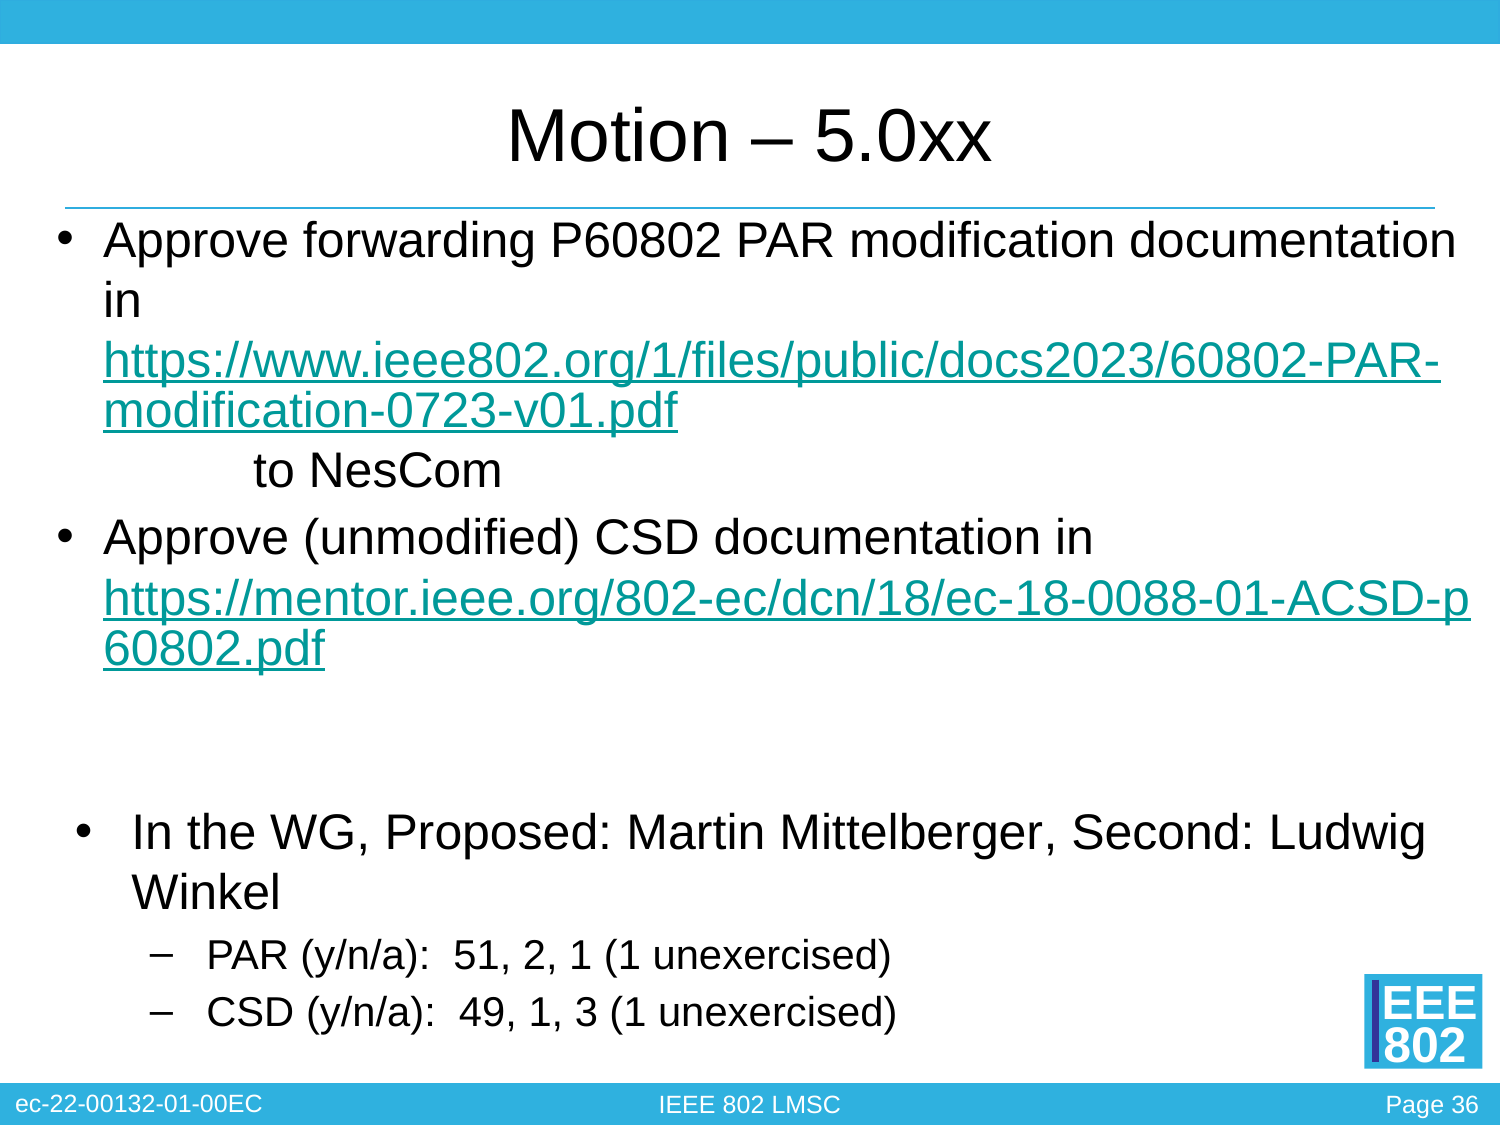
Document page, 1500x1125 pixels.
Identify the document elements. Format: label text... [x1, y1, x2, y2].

title Motion – 5.0xx [75, 66, 1425, 197]
list Approve forwarding P60802 PAR modification documentation in https://www.ieee802.org/1/files/public/docs2023/60802-PAR-modification-0723-v01.pdf to NesCom Approve (unmodified) CSD documentation in https://mentor.ieee.org/802-ec/dcn/18/ec-18-0088-01-ACSD-p60802.pdf In the WG, Proposed: Martin Mittelberger, Second: Ludwig Winkel PAR (y/n/a): 51, 2, 1 (1 unexercised) CSD (y/n/a): 49, 1, 3 (1 unexercised) In EC, mover: Glenn Parsons, Second: David Law (y/n/a): <y>,<n>,<a> [41, 200, 1488, 1018]
